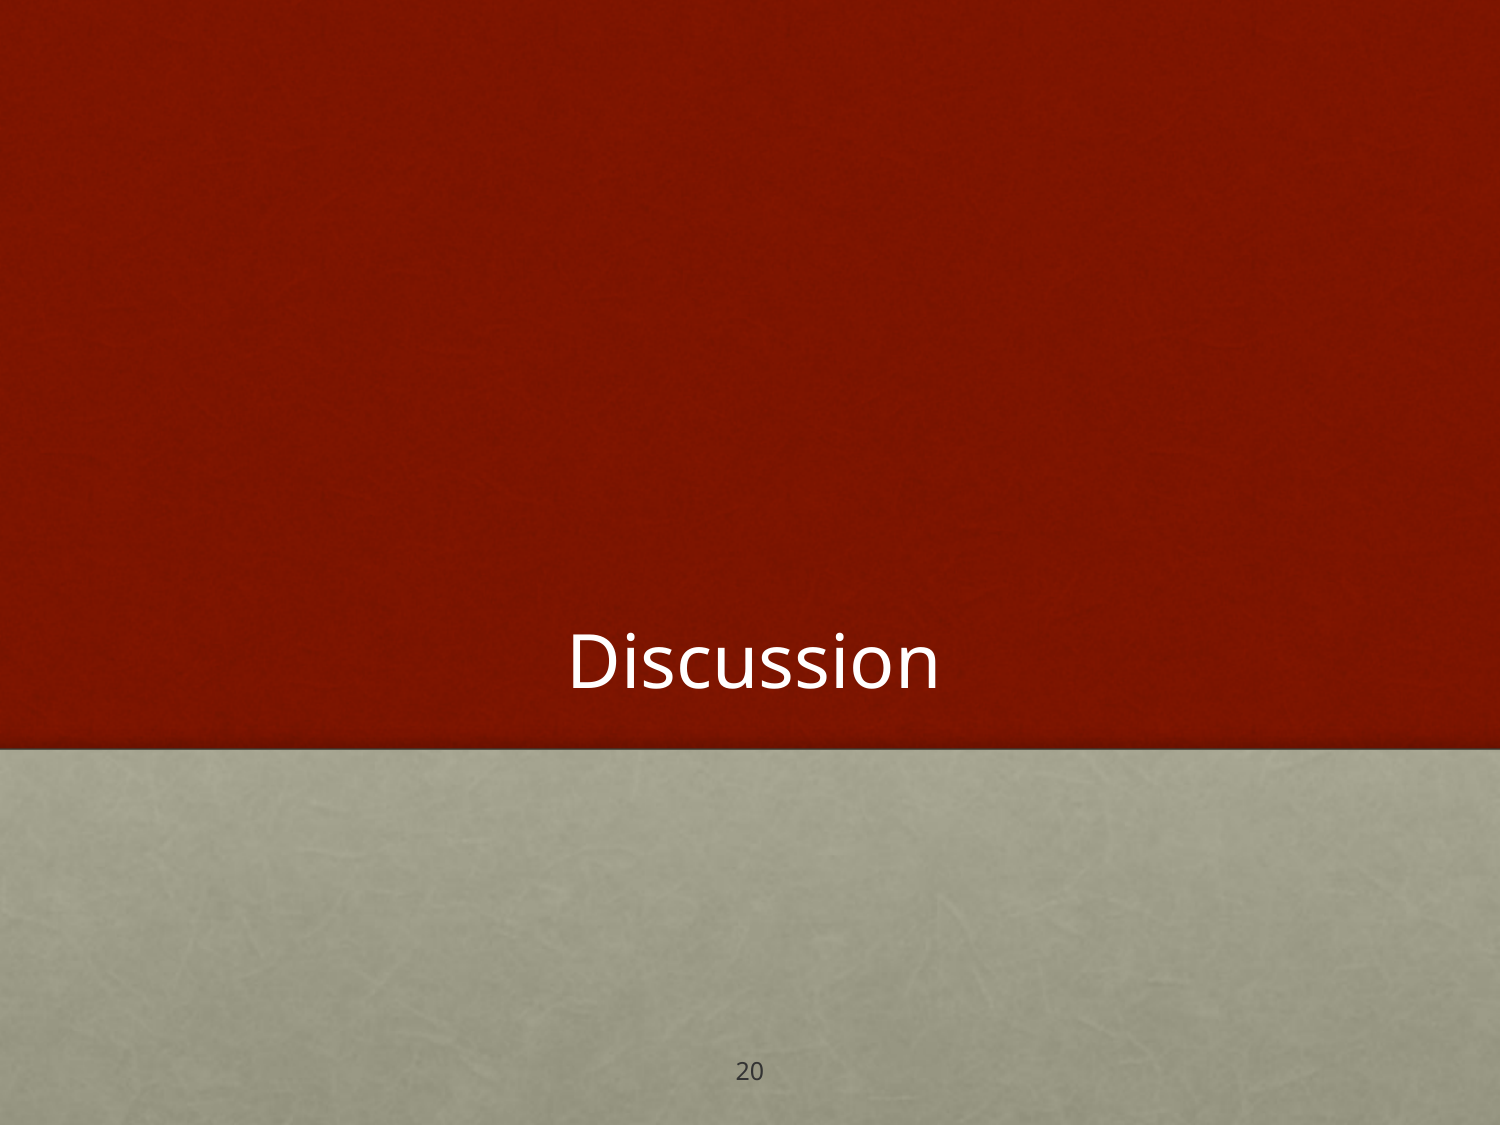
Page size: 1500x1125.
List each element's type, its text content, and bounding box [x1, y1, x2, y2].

slide_number 20 [699, 1050, 800, 1095]
picture [0, 729, 1500, 1125]
title Discussion [45, 487, 1463, 711]
